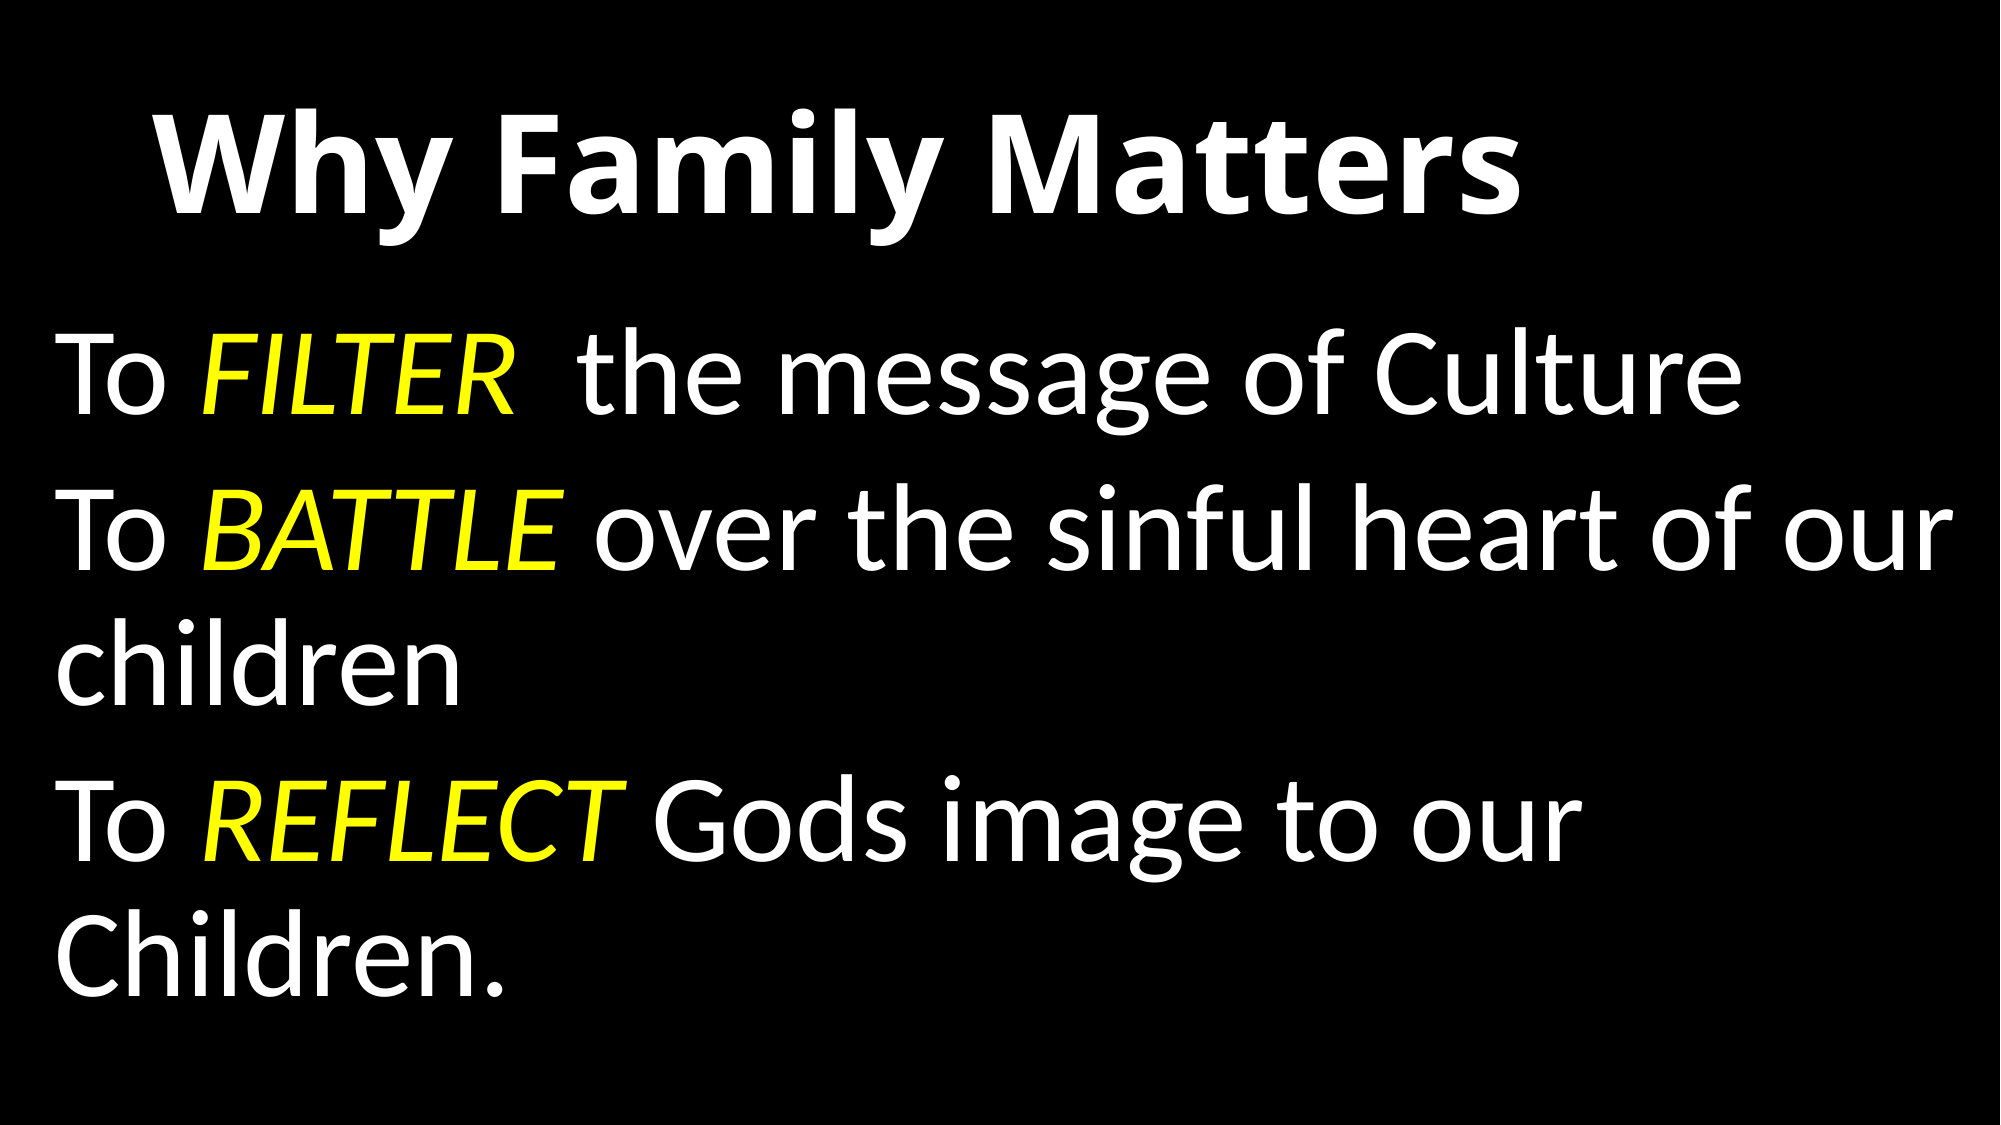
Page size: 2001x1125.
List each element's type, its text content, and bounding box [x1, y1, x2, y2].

title Why Family Matters [137, 59, 1863, 278]
list To FILTER the message of Culture To BATTLE over the sinful heart of our children To REFLECT Gods image to our Children. [39, 299, 1976, 1106]
